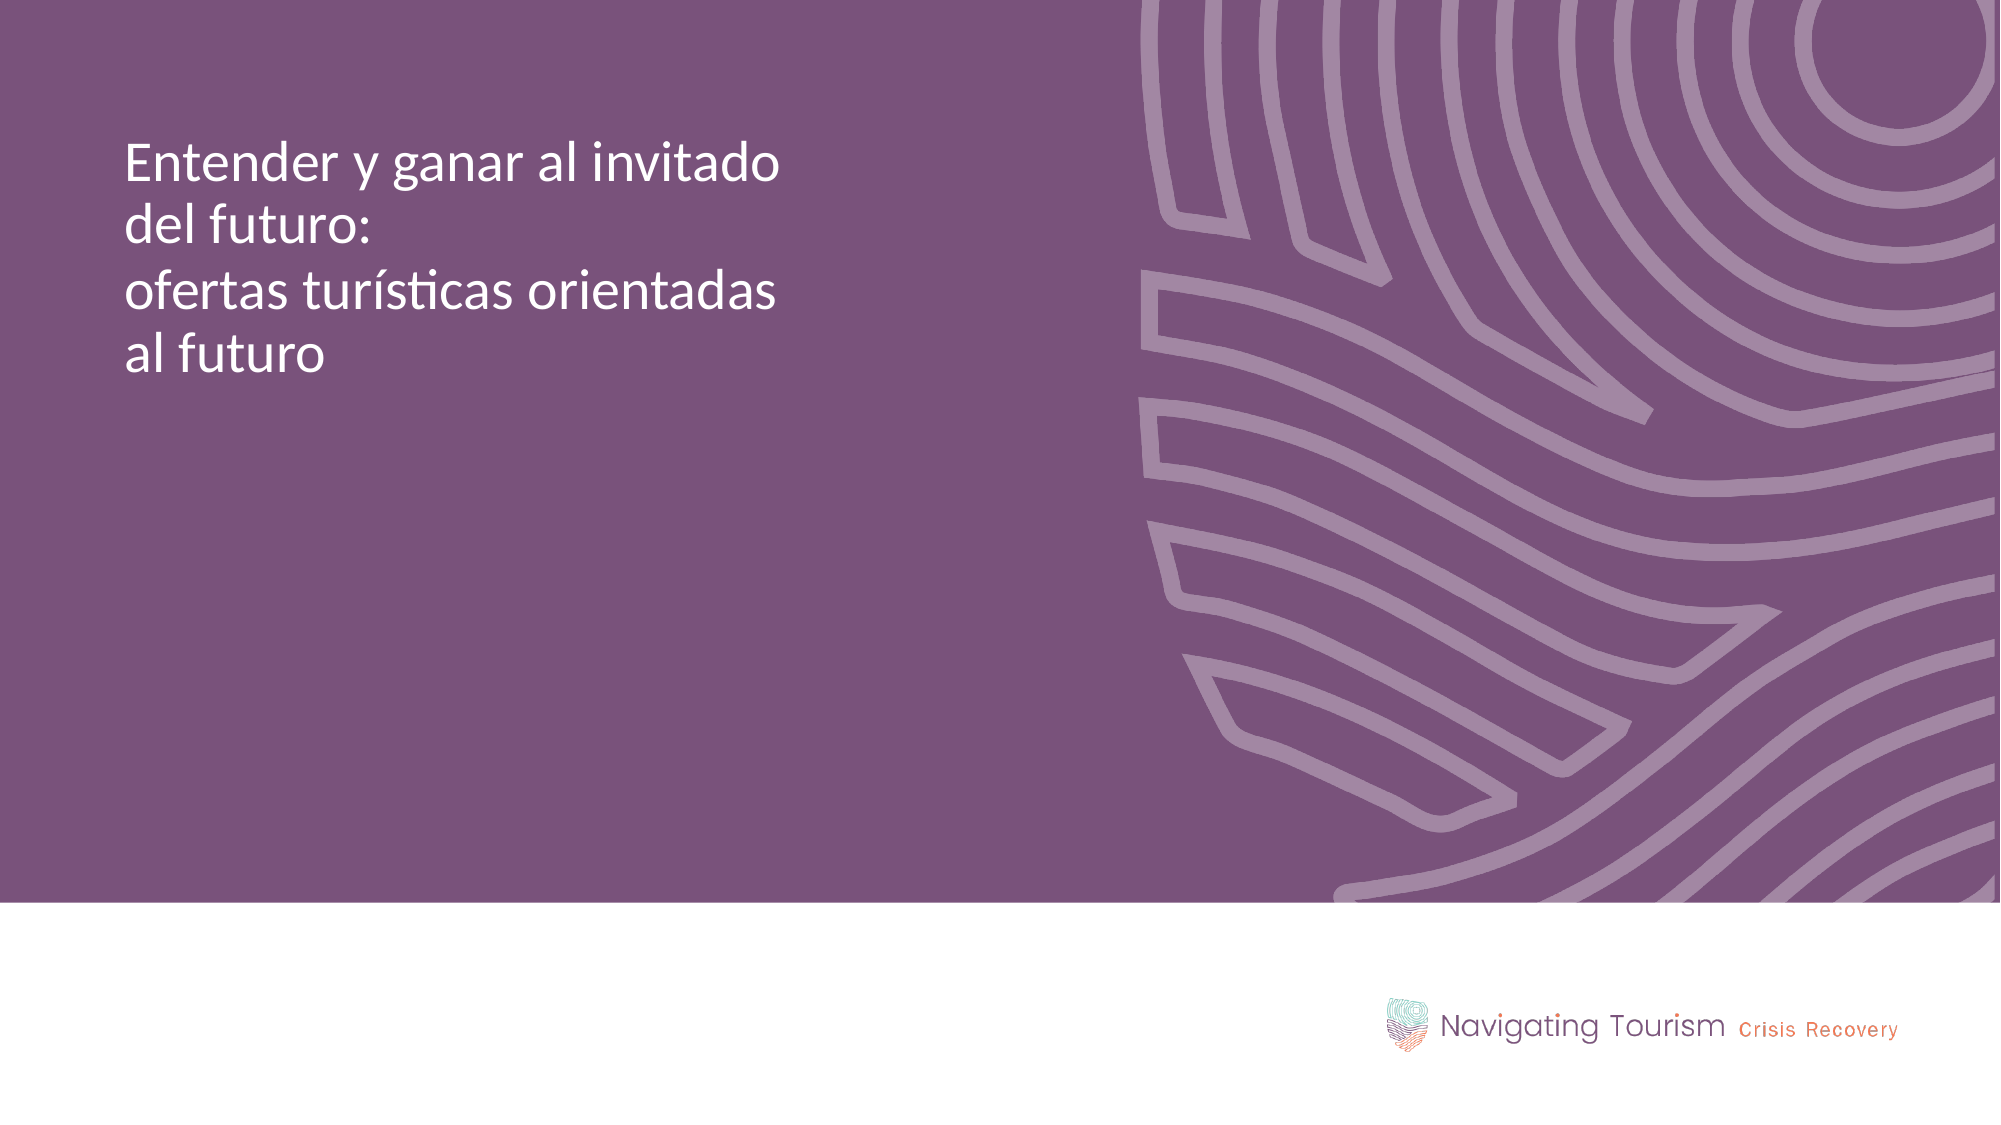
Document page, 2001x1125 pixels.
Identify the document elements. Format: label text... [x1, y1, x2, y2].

picture [1387, 993, 1433, 1056]
picture [1138, 0, 1995, 903]
picture [1434, 1000, 1899, 1050]
list Entender y ganar al invitado del futuro: ofertas turísticas orientadas al futuro [109, 123, 820, 394]
